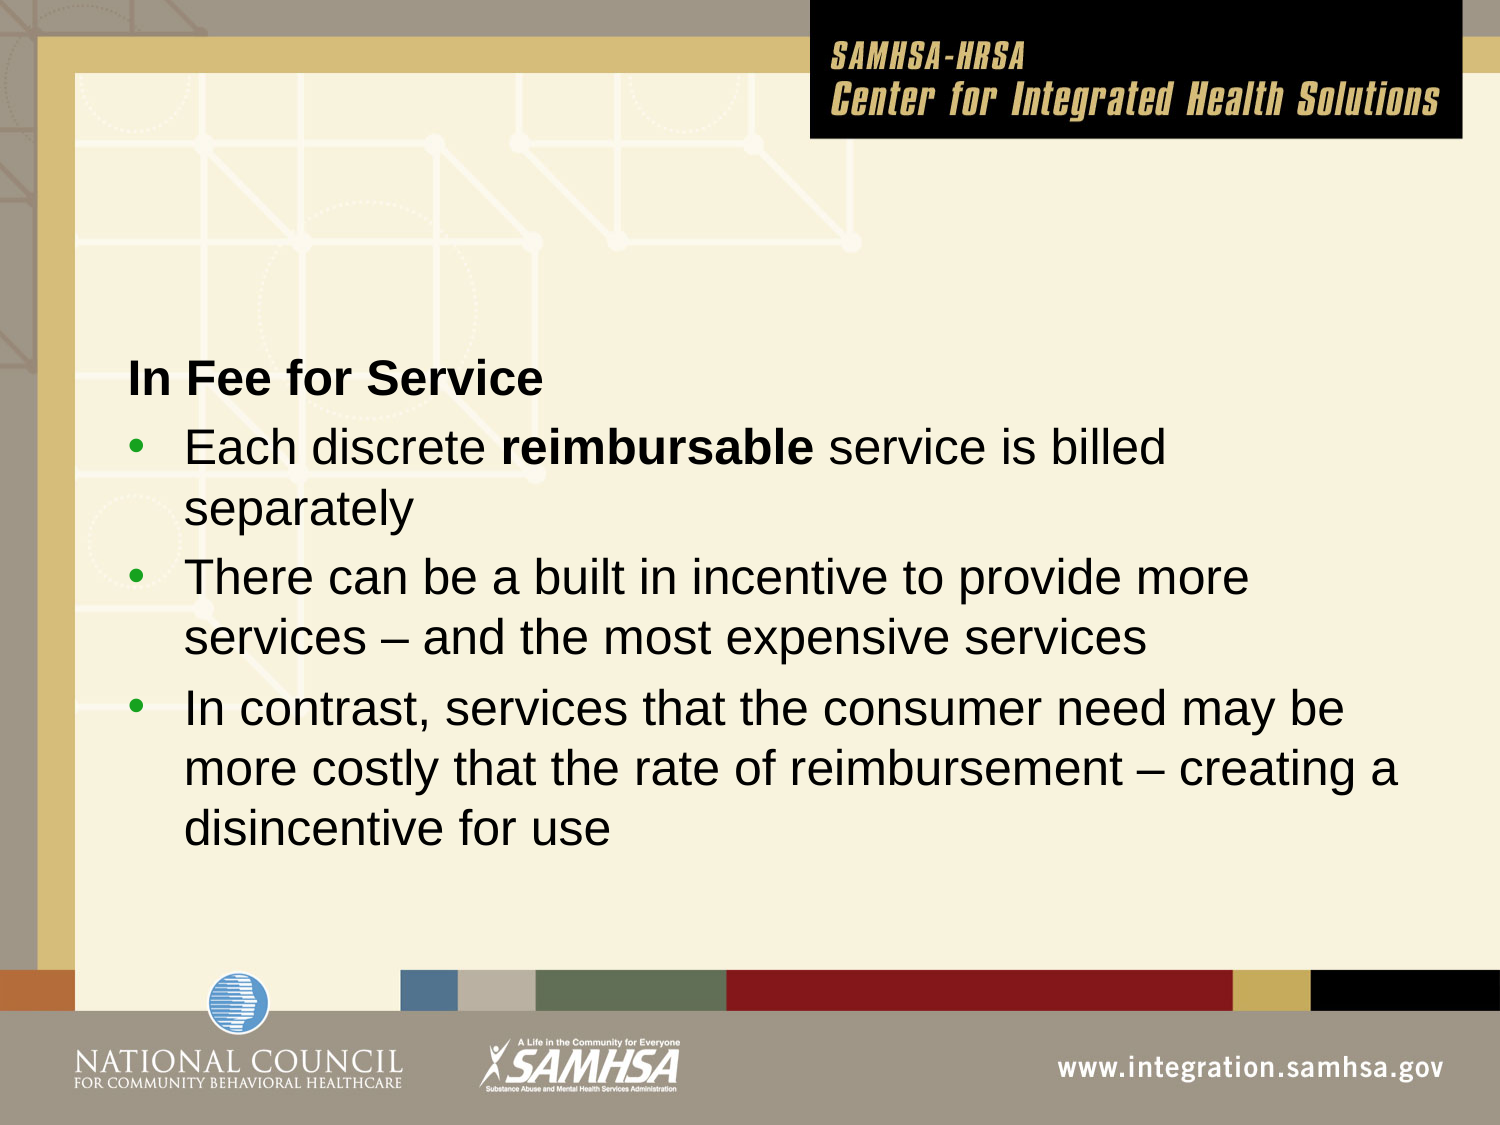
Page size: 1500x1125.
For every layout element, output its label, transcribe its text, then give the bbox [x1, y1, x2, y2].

list In Fee for Service Each discrete reimbursable service is billed separately There can be a built in incentive to provide more services – and the most expensive services In contrast, services that the consumer need may be more costly that the rate of reimbursement – creating a disincentive for use [112, 337, 1425, 925]
picture [0, 0, 1500, 1125]
